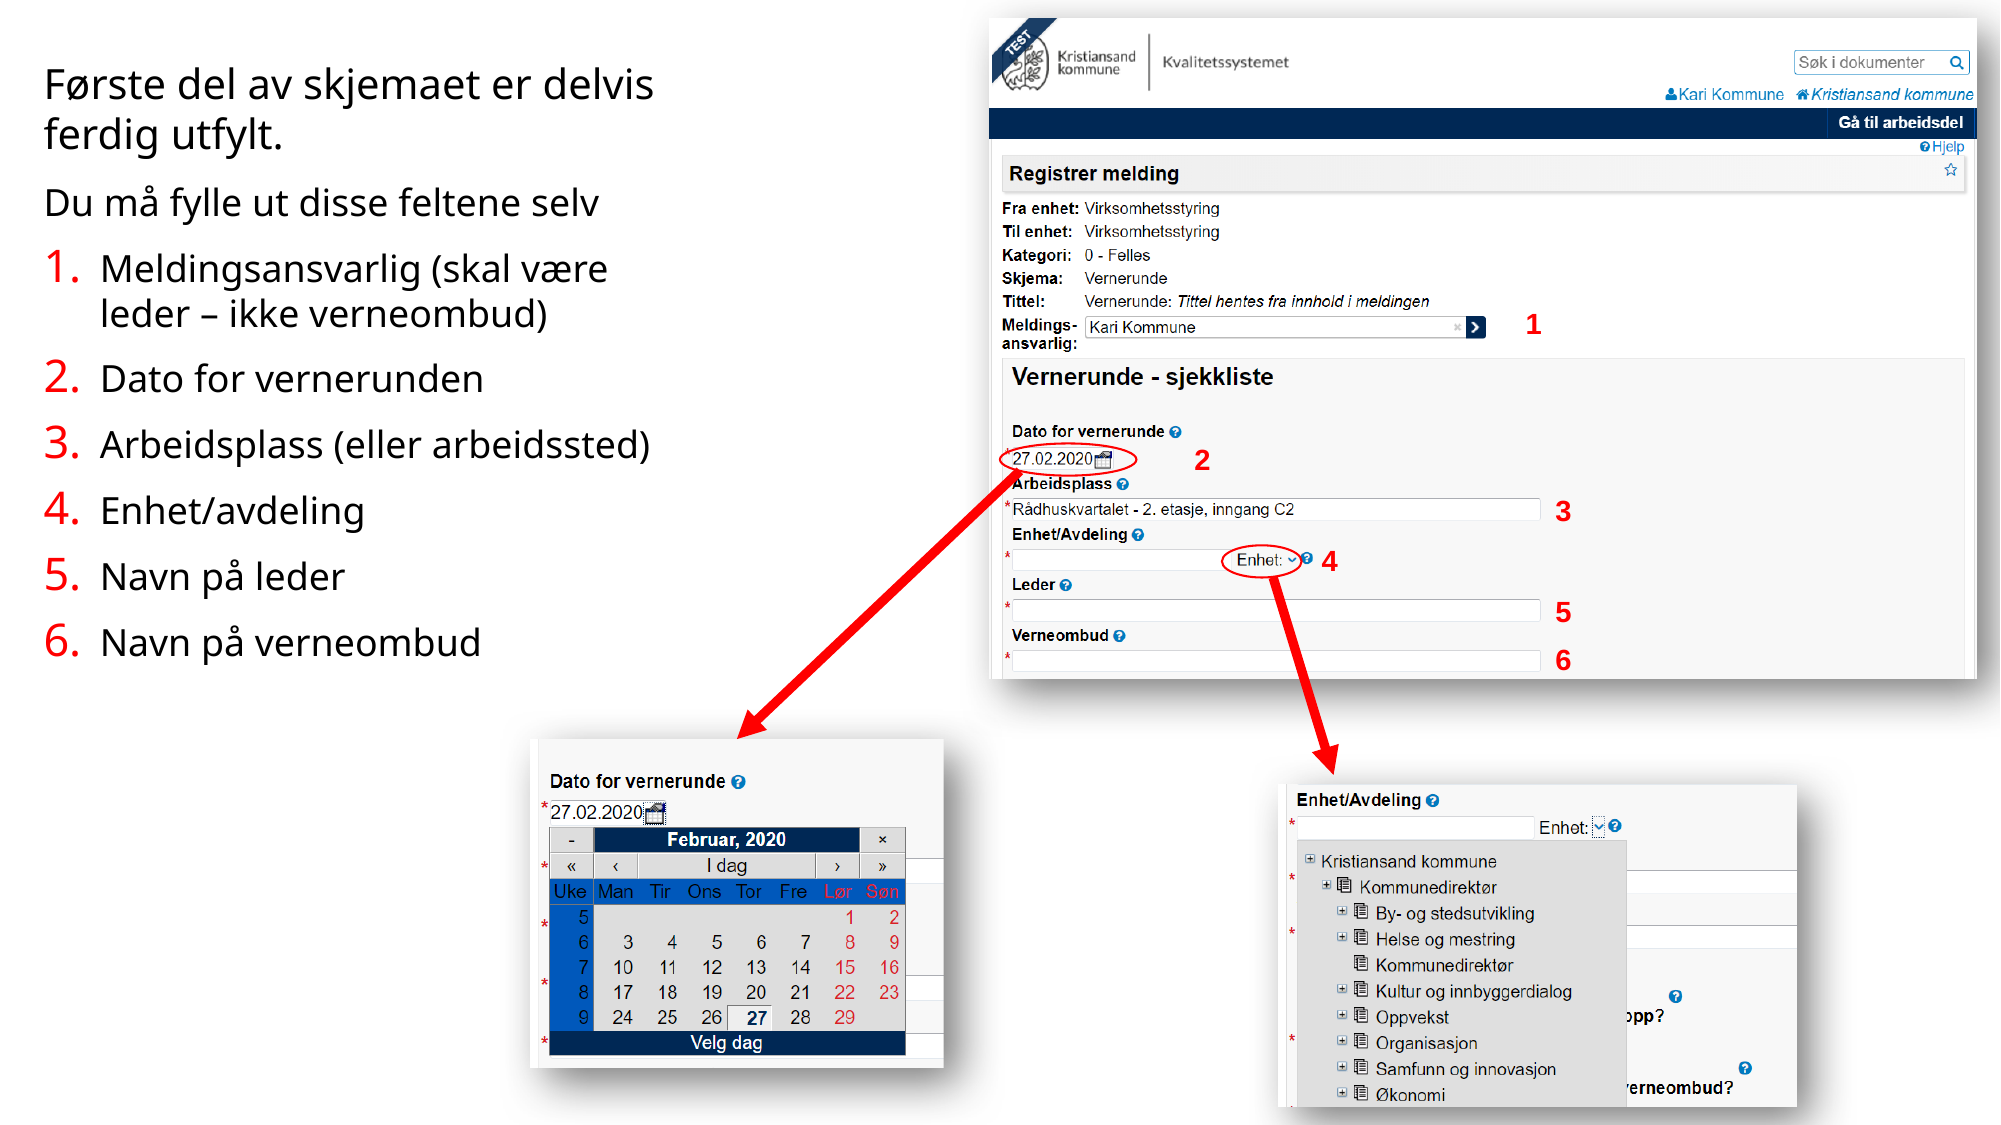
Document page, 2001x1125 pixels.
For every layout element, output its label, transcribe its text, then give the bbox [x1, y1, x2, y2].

list Første del av skjemaet er delvis ferdig utfylt. Du må fylle ut disse feltene selv Meldingsansvarlig (skal være leder – ikke verneombud) Dato for vernerunden Arbeidsplass (eller arbeidssted) Enhet/avdeling Navn på leder Navn på verneombud [43, 57, 530, 718]
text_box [530, 18, 1977, 1107]
